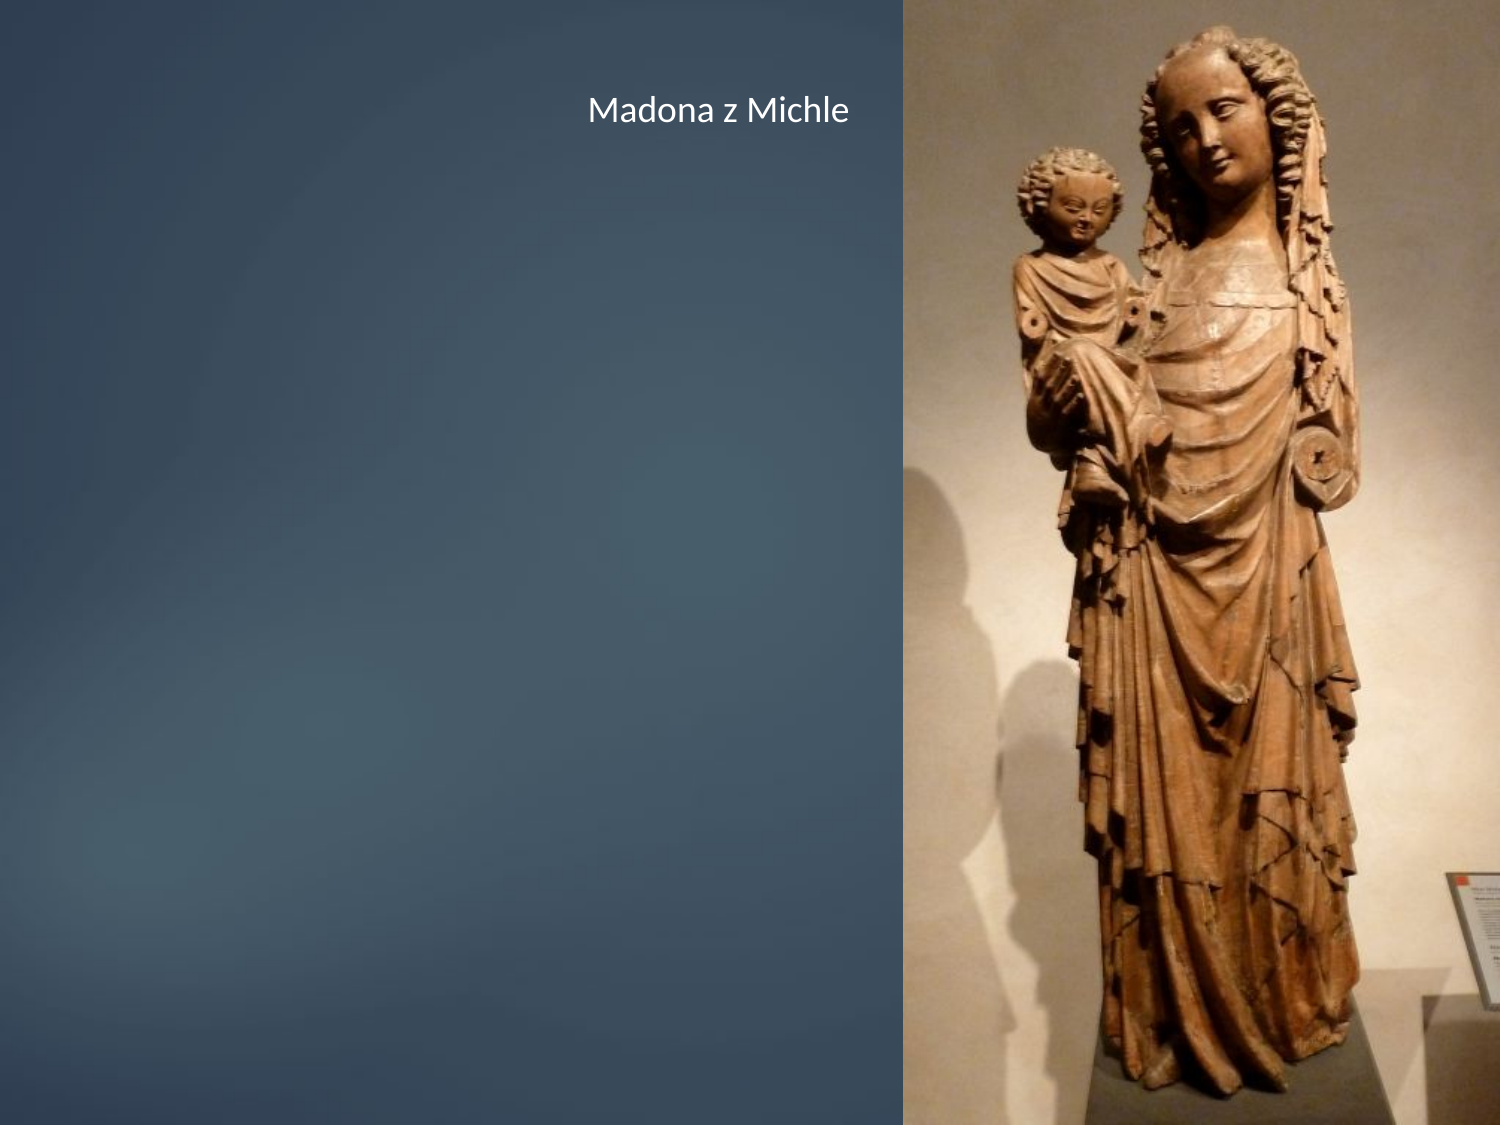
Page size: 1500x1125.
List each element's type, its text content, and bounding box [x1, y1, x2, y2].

picture [0, 0, 1500, 1125]
text_box Madona z Michle [572, 78, 880, 138]
